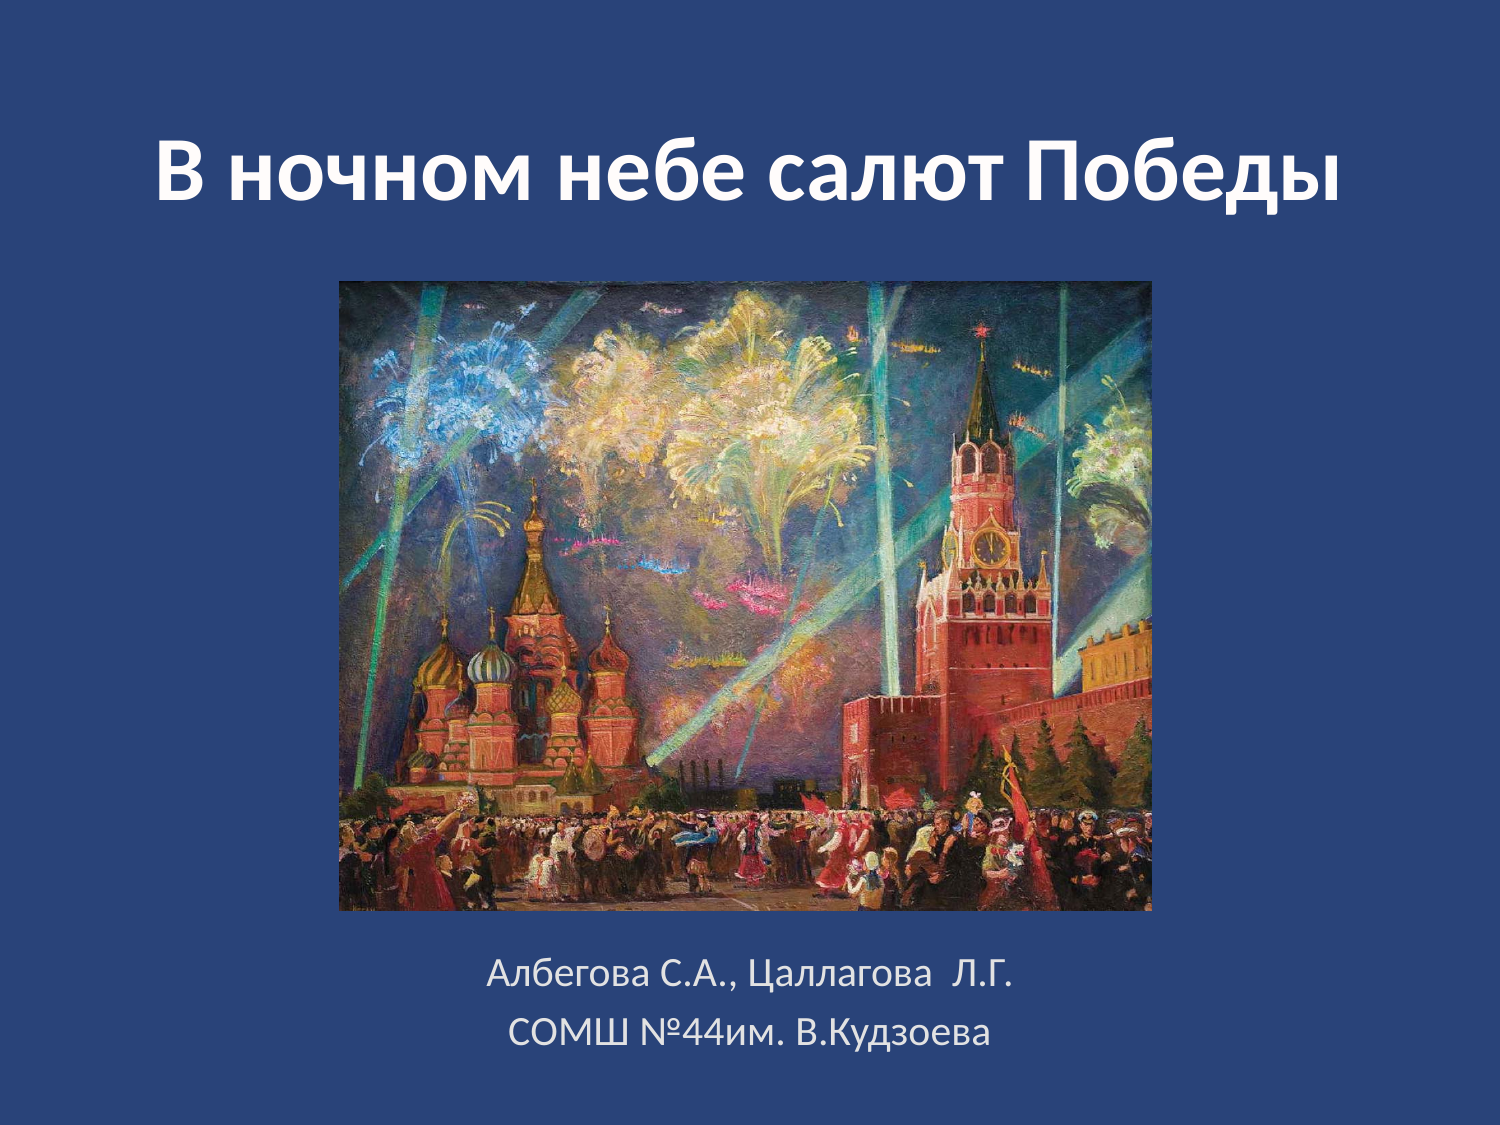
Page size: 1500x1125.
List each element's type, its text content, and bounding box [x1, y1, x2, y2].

subtitle Албегова С.А., Цаллагова Л.Г. СОМШ №44им. В.Кудзоева [225, 937, 1275, 1125]
picture [339, 280, 1152, 911]
title В ночном небе салют Победы [112, 0, 1388, 329]
